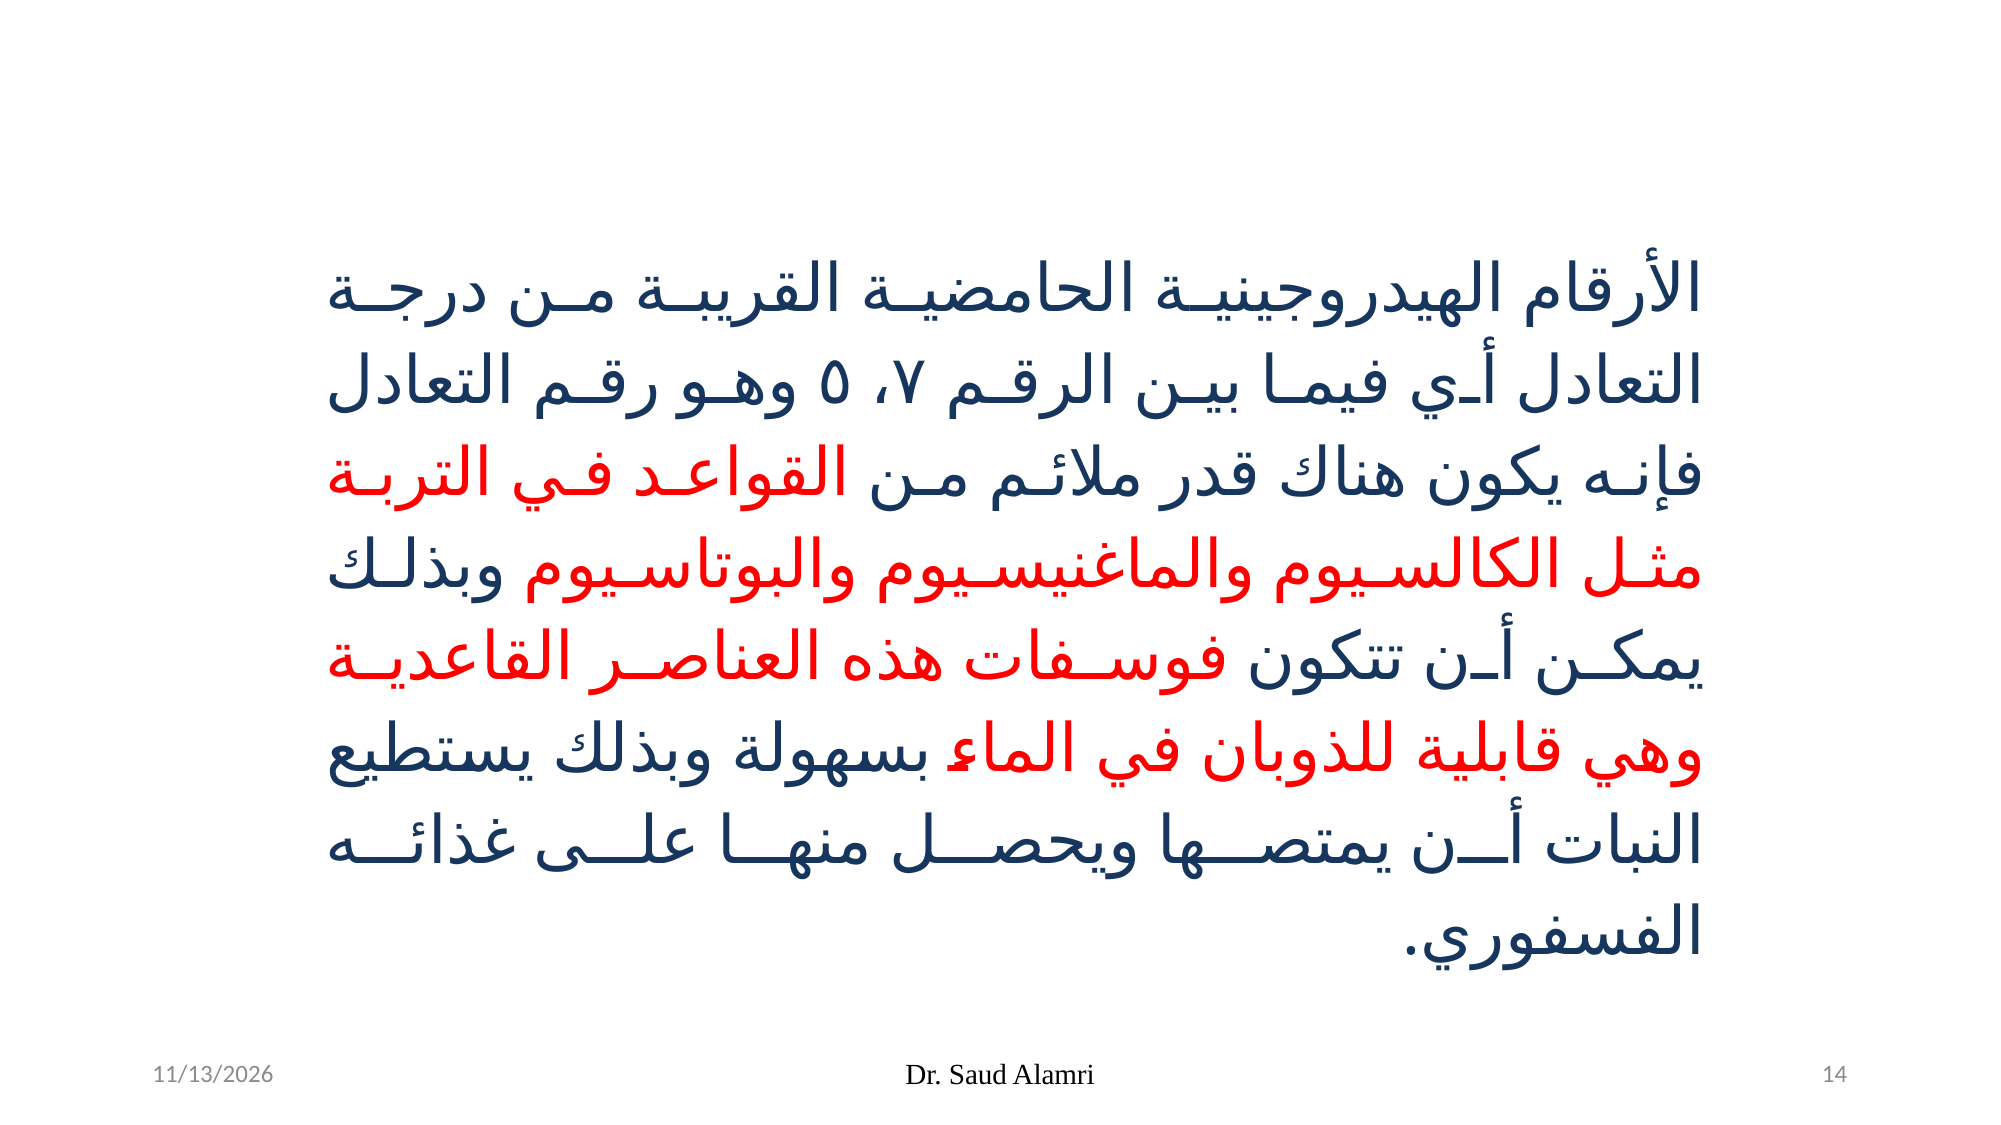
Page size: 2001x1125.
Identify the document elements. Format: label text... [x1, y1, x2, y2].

footer Dr. Saud Alamri [662, 1042, 1338, 1103]
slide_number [137, 1042, 588, 1103]
text_box الأرقام الهيدروجينية الحامضية القريبة من درجة التعادل أي فيما بين الرقم ٧، ٥ وهو رقم التعادل فإنه يكون هناك قدر ملائم من القواعد في التربة مثل الكالسيوم والماغنيسيوم والبوتاسيوم وبذلك يمكن أن تتكون فوسفات هذه العناصر القاعدية وهي قابلية للذوبان في الماء بسهولة وبذلك يستطيع النبات أن يمتصها ويحصل منها على غذائه الفسفوري. [311, 225, 1721, 976]
slide_number 14 [1412, 1042, 1863, 1103]
